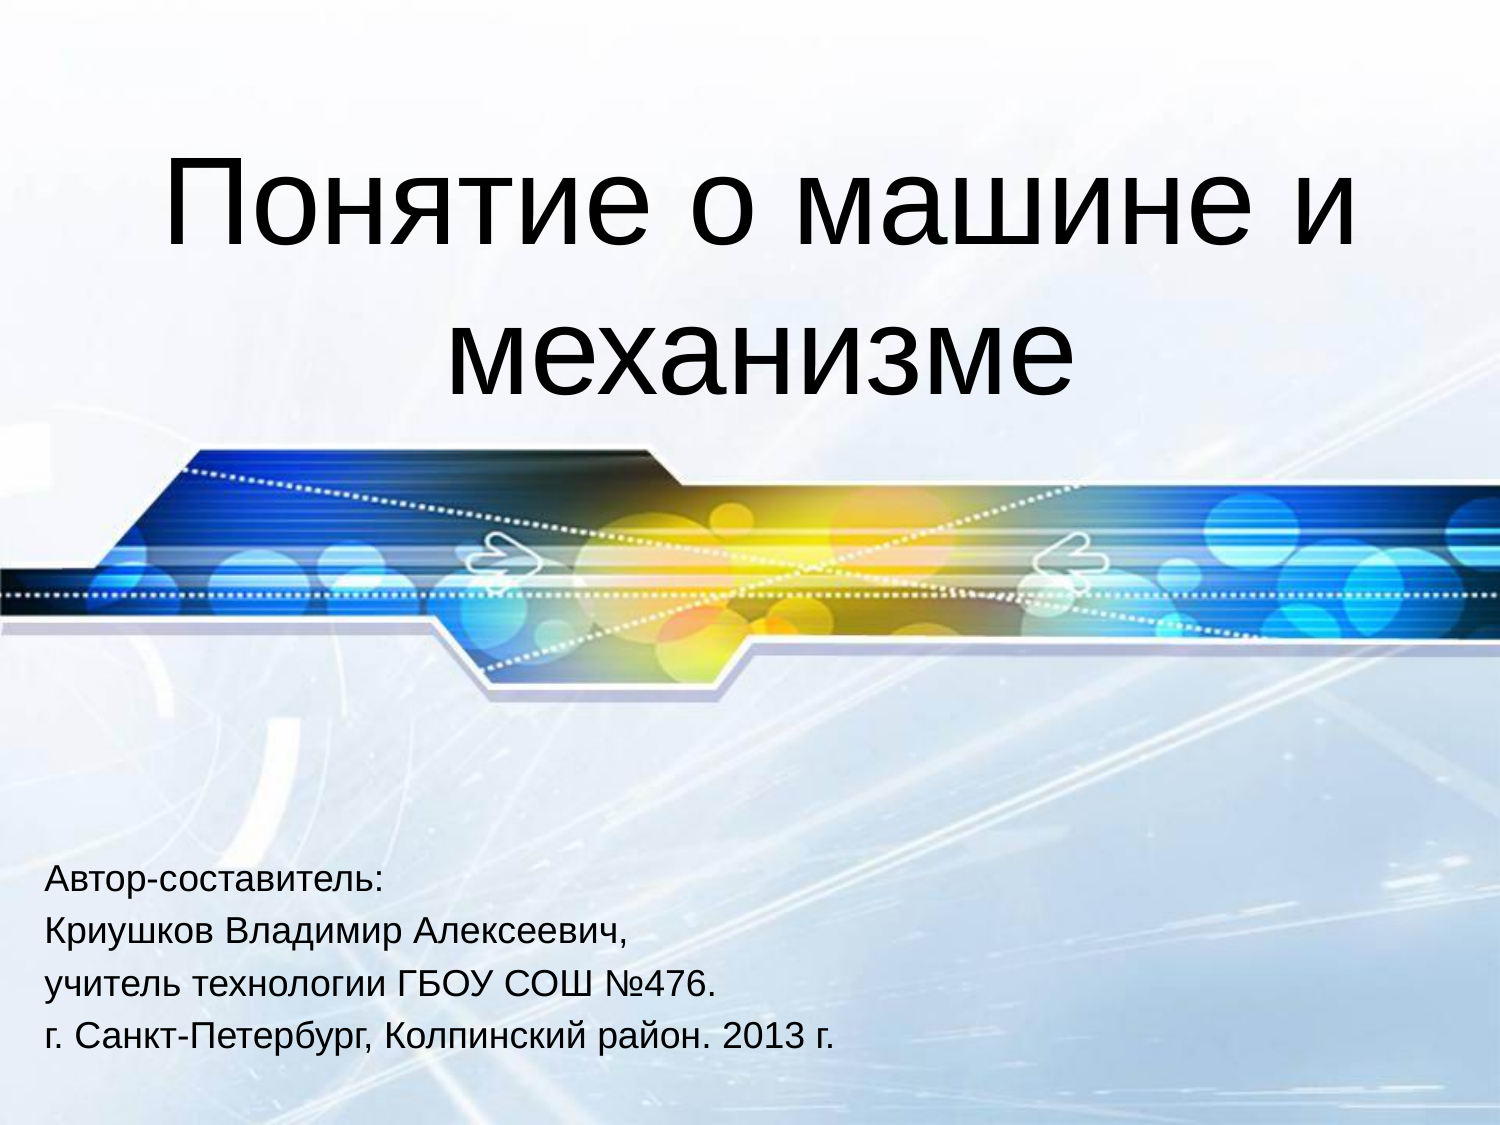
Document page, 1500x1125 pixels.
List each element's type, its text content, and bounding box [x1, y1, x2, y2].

title Понятие о машине и механизме [123, 148, 1400, 391]
subtitle Автор-составитель: Криушков Владимир Алексеевич, учитель технологии ГБОУ СОШ №476. г. Санкт-Петербург, Колпинский район. 2013 г. [29, 845, 1235, 1071]
picture [0, 0, 1500, 1125]
